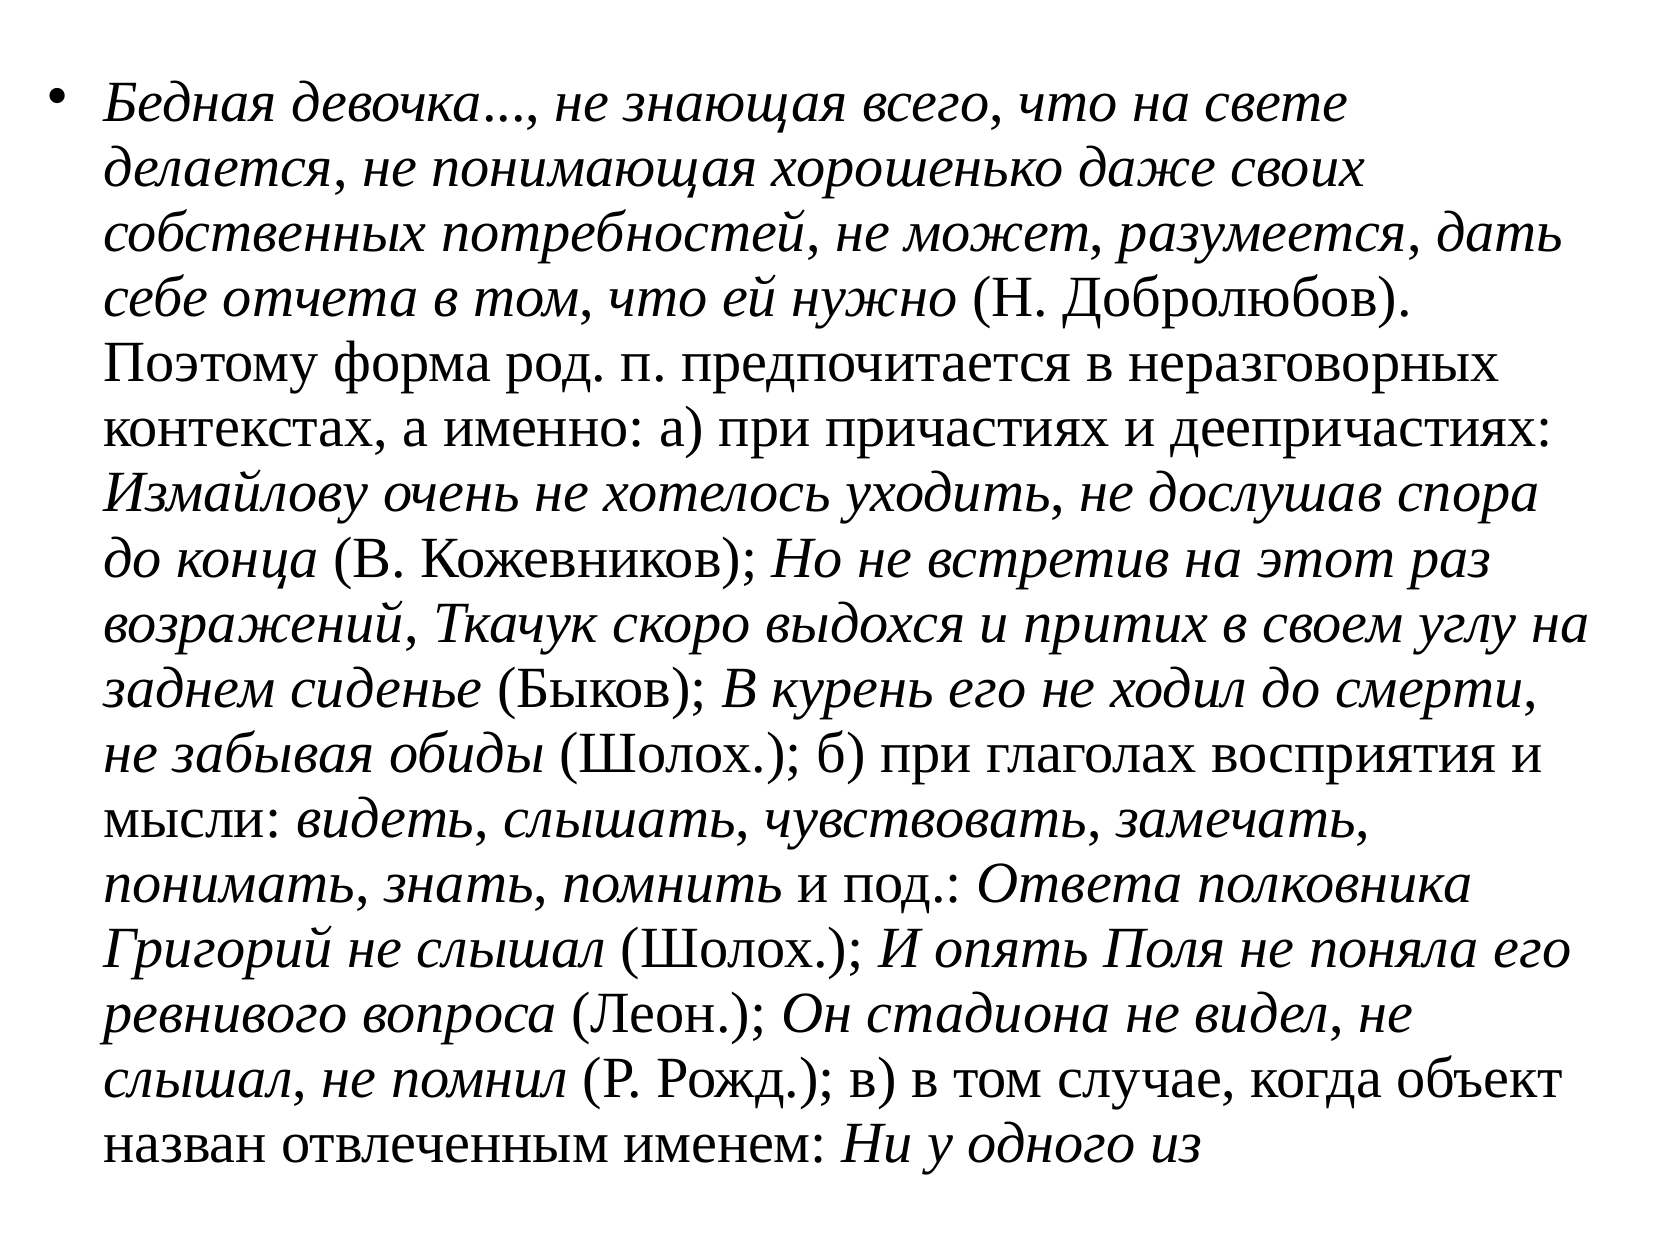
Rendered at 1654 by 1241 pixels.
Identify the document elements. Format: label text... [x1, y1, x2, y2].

list Бедная девочка..., не знающая всего, что на свете делается, не понимающая хорошенько даже своих собственных потребностей, не может, разумеется, дать себе отчета в том, что ей нужно (Н. Добролюбов). Поэтому форма род. п. предпочитается в неразговорных контекстах, а именно: а) при причастиях и деепричастиях: Измайлову очень не хотелось уходить, не дослушав спора до конца (В. Кожевников); Но не встретив на этот раз возражений, Ткачук скоро выдохся и притих в своем углу на заднем сиденье (Быков); В курень его не ходил до смерти, не забывая обиды (Шолох.); б) при глаголах восприятия и мысли: видеть, слышать, чувствовать, замечать, понимать, знать, помнить и под.: Ответа полковника Григорий не слышал (Шолох.); И опять Поля не поняла его ревнивого вопроса (Леон.); Он стадиона не видел, не слышал, не помнил (Р. Рожд.); в) в том случае, когда объект назван отвлеченным именем: Ни у одного из [47, 64, 1603, 1205]
